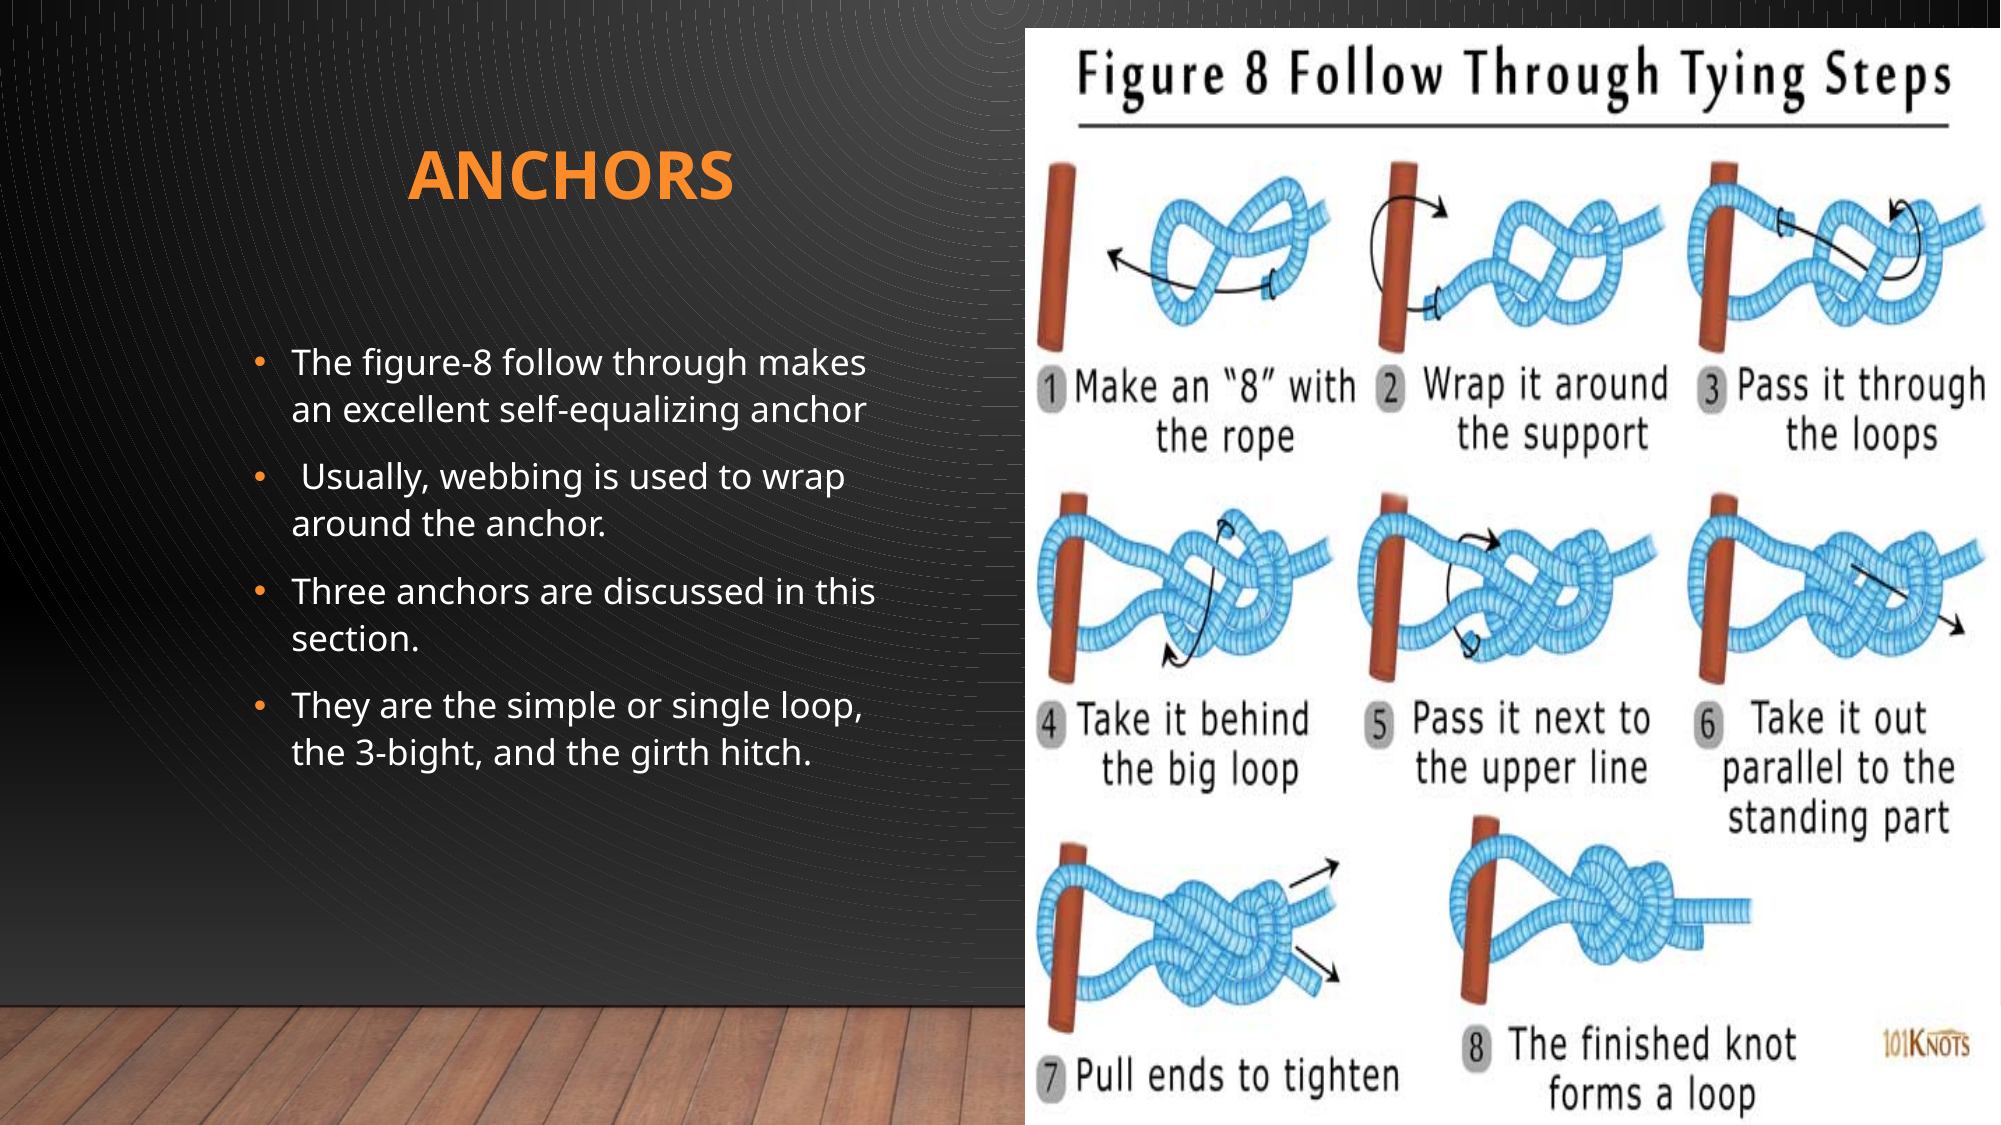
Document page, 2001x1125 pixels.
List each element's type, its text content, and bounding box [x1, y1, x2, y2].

title Anchors [238, 131, 924, 305]
list The figure-8 follow through makes an excellent self-equalizing anchor Usually, webbing is used to wrap around the anchor. Three anchors are discussed in this section. They are the simple or single loop, the 3-bight, and the girth hitch. [238, 328, 924, 895]
picture [0, 28, 2000, 1125]
